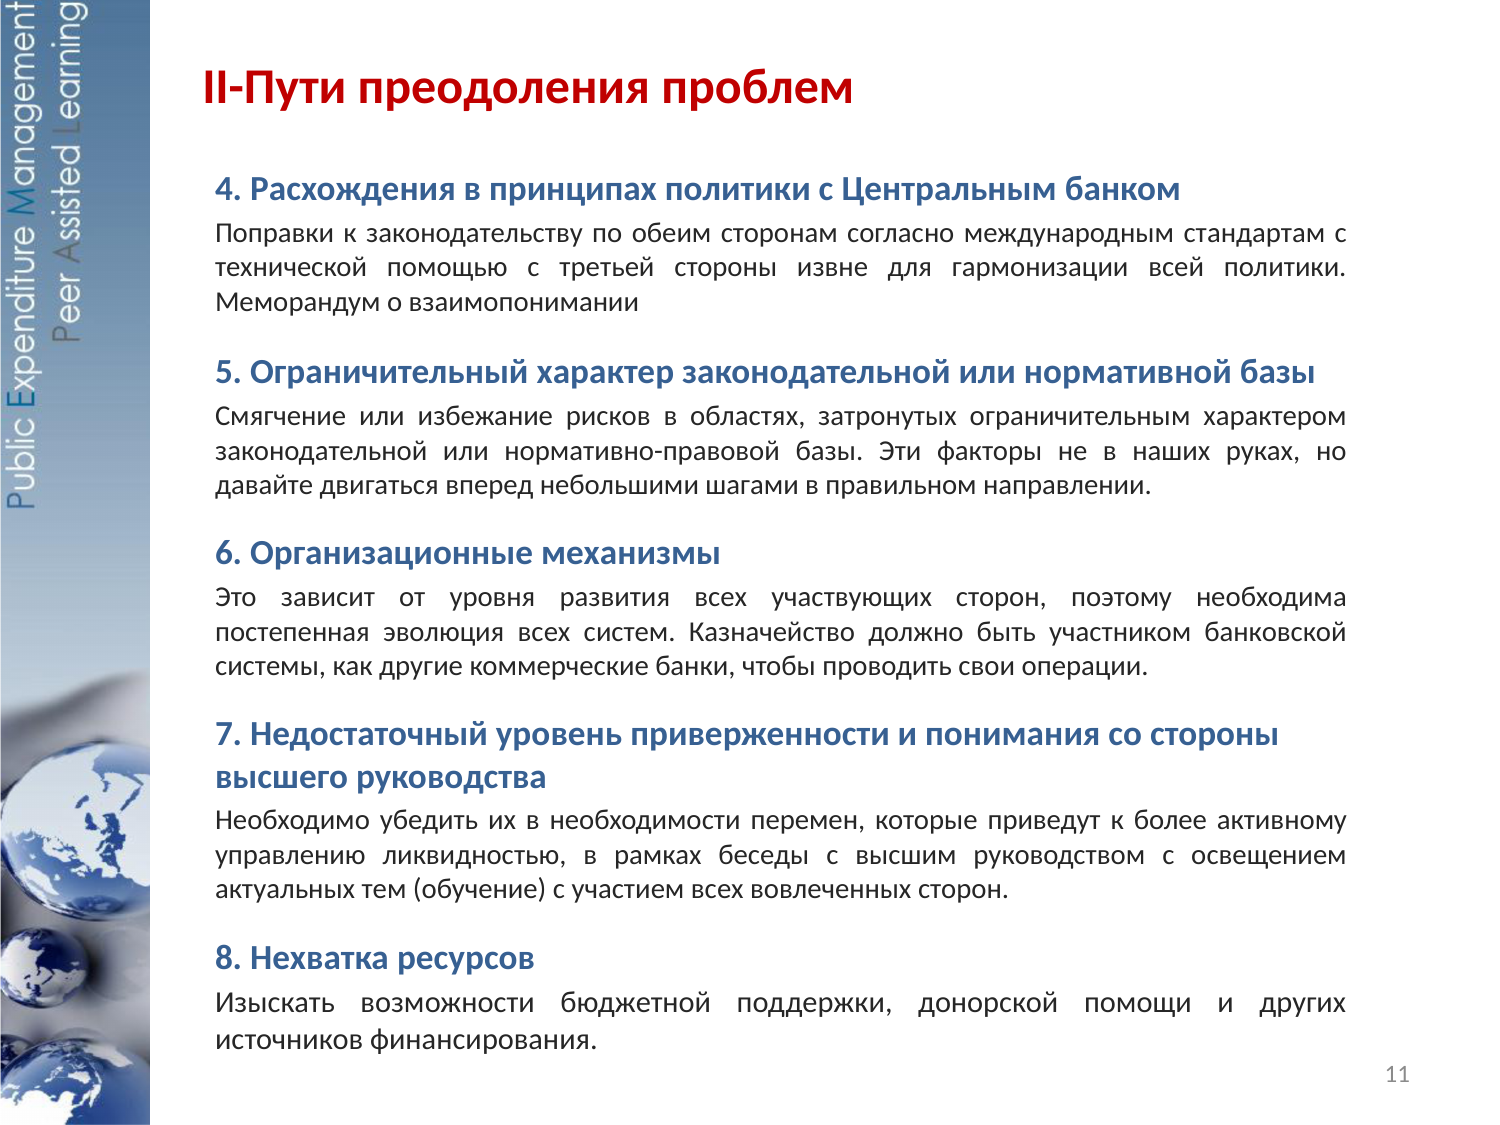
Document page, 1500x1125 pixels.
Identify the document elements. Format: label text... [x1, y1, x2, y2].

text_box II-Пути преодоления проблем [187, 46, 1375, 122]
subtitle 4. Расхождения в принципах политики с Центральным банком Поправки к законодательству по обеим сторонам согласно международным стандартам с технической помощью с третьей стороны извне для гармонизации всей политики. Меморандум о взаимопонимании 5. Ограничительный характер законодательной или нормативной базы Смягчение или избежание рисков в областях, затронутых ограничительным характером законодательной или нормативно-правовой базы. Эти факторы не в наших руках, но давайте двигаться вперед небольшими шагами в правильном направлении. 6. Организационные механизмы Это зависит от уровня развития всех участвующих сторон, поэтому необходима постепенная эволюция всех систем. Казначейство должно быть участником банковской системы, как другие коммерческие банки, чтобы проводить свои операции. 7. Недостаточный уровень приверженности и понимания со стороны высшего руководства Необходимо убедить их в необходимости перемен, которые приведут к более активному управлению ликвидностью, в рамках беседы с высшим руководством с освещением актуальных тем (обучение) с участием всех вовлеченных сторон. 8. Нехватка ресурсов Изыскать возможности бюджетной поддержки, донорской помощи и других источников финансирования. [200, 158, 1363, 1073]
slide_number 11 [1074, 1042, 1425, 1103]
picture [0, 487, 638, 638]
